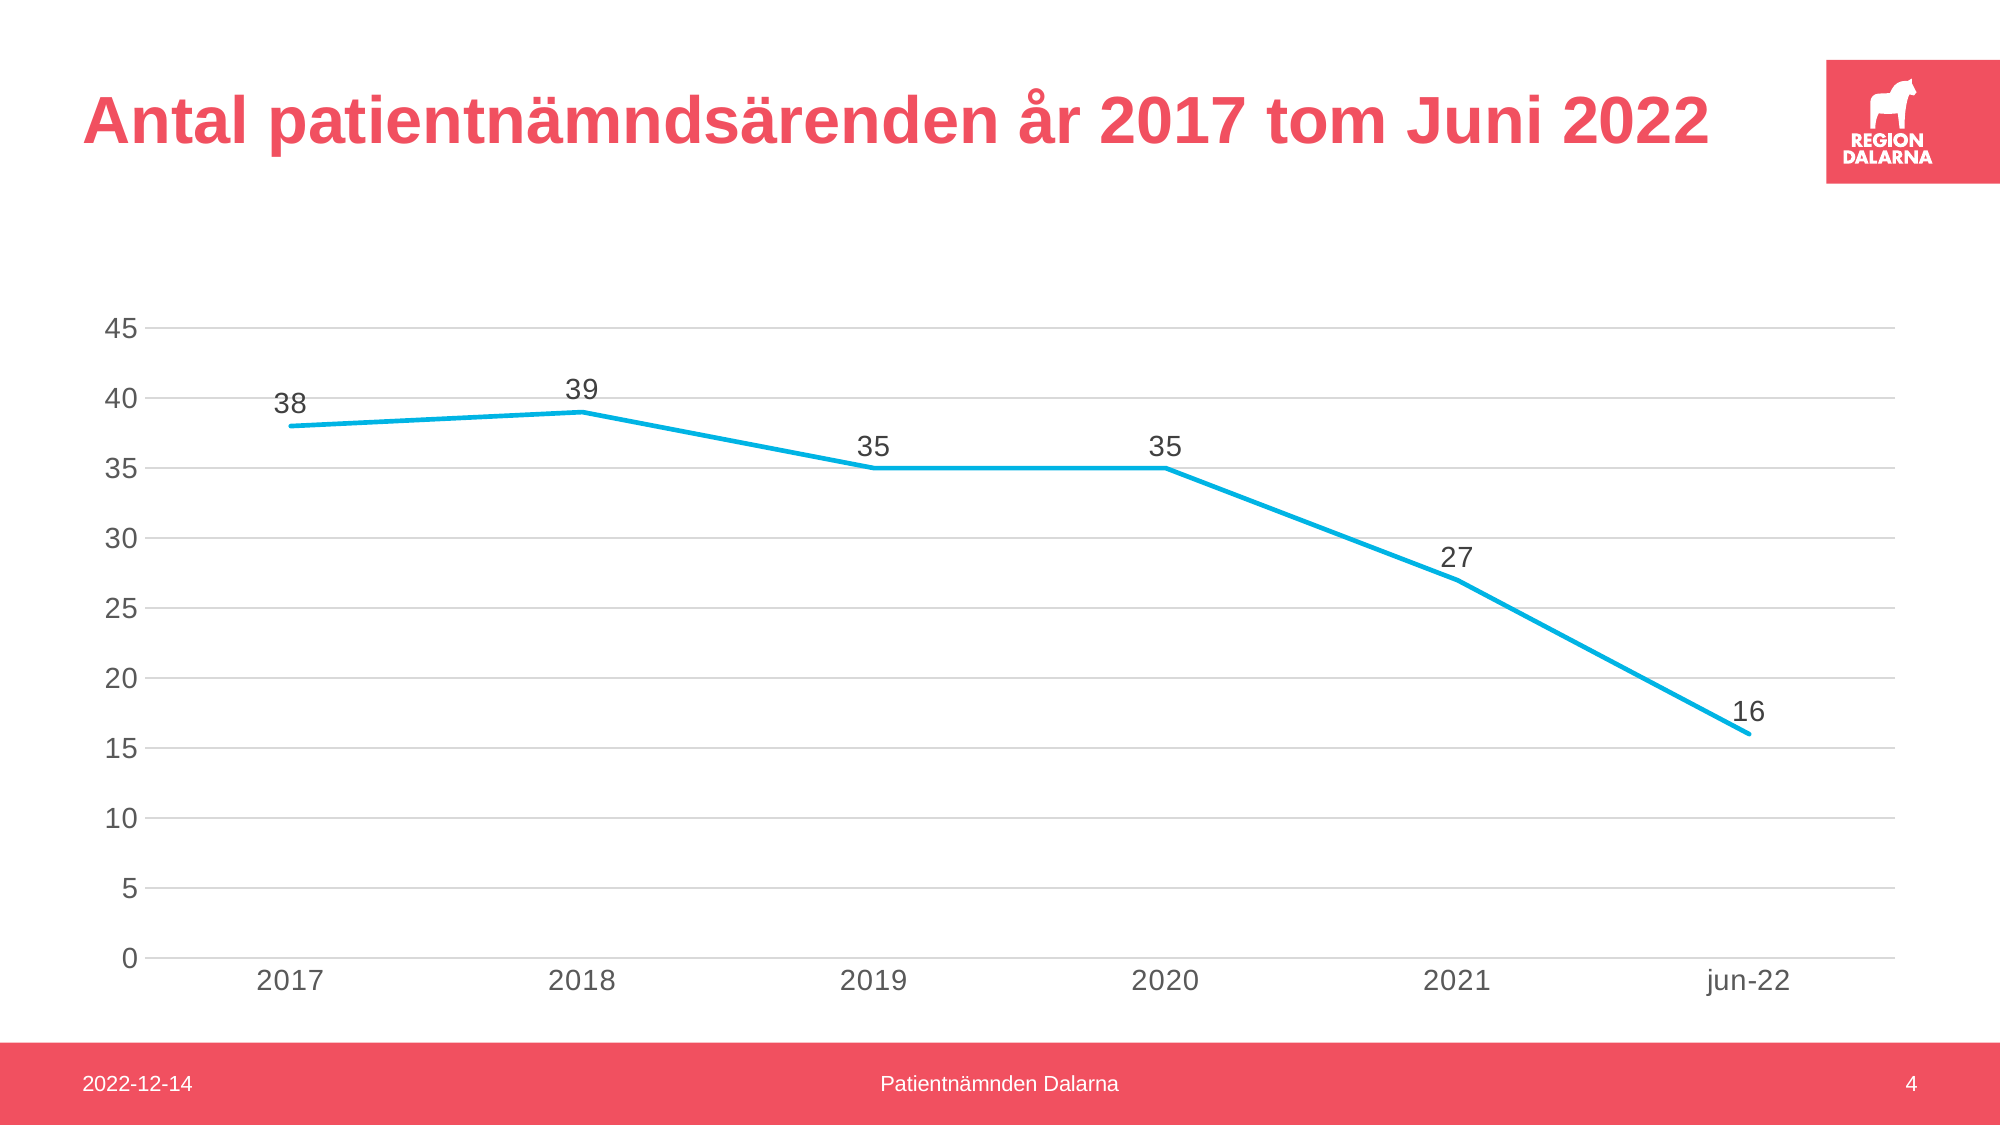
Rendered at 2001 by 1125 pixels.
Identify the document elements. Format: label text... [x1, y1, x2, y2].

slide_number 4 [1482, 1042, 1933, 1124]
chart [67, 297, 1933, 1012]
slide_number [67, 1042, 518, 1124]
footer Patientnämnden Dalarna [587, 1042, 1413, 1124]
title Antal patientnämndsärenden år 2017 tom Juni 2022 [67, 22, 1810, 221]
